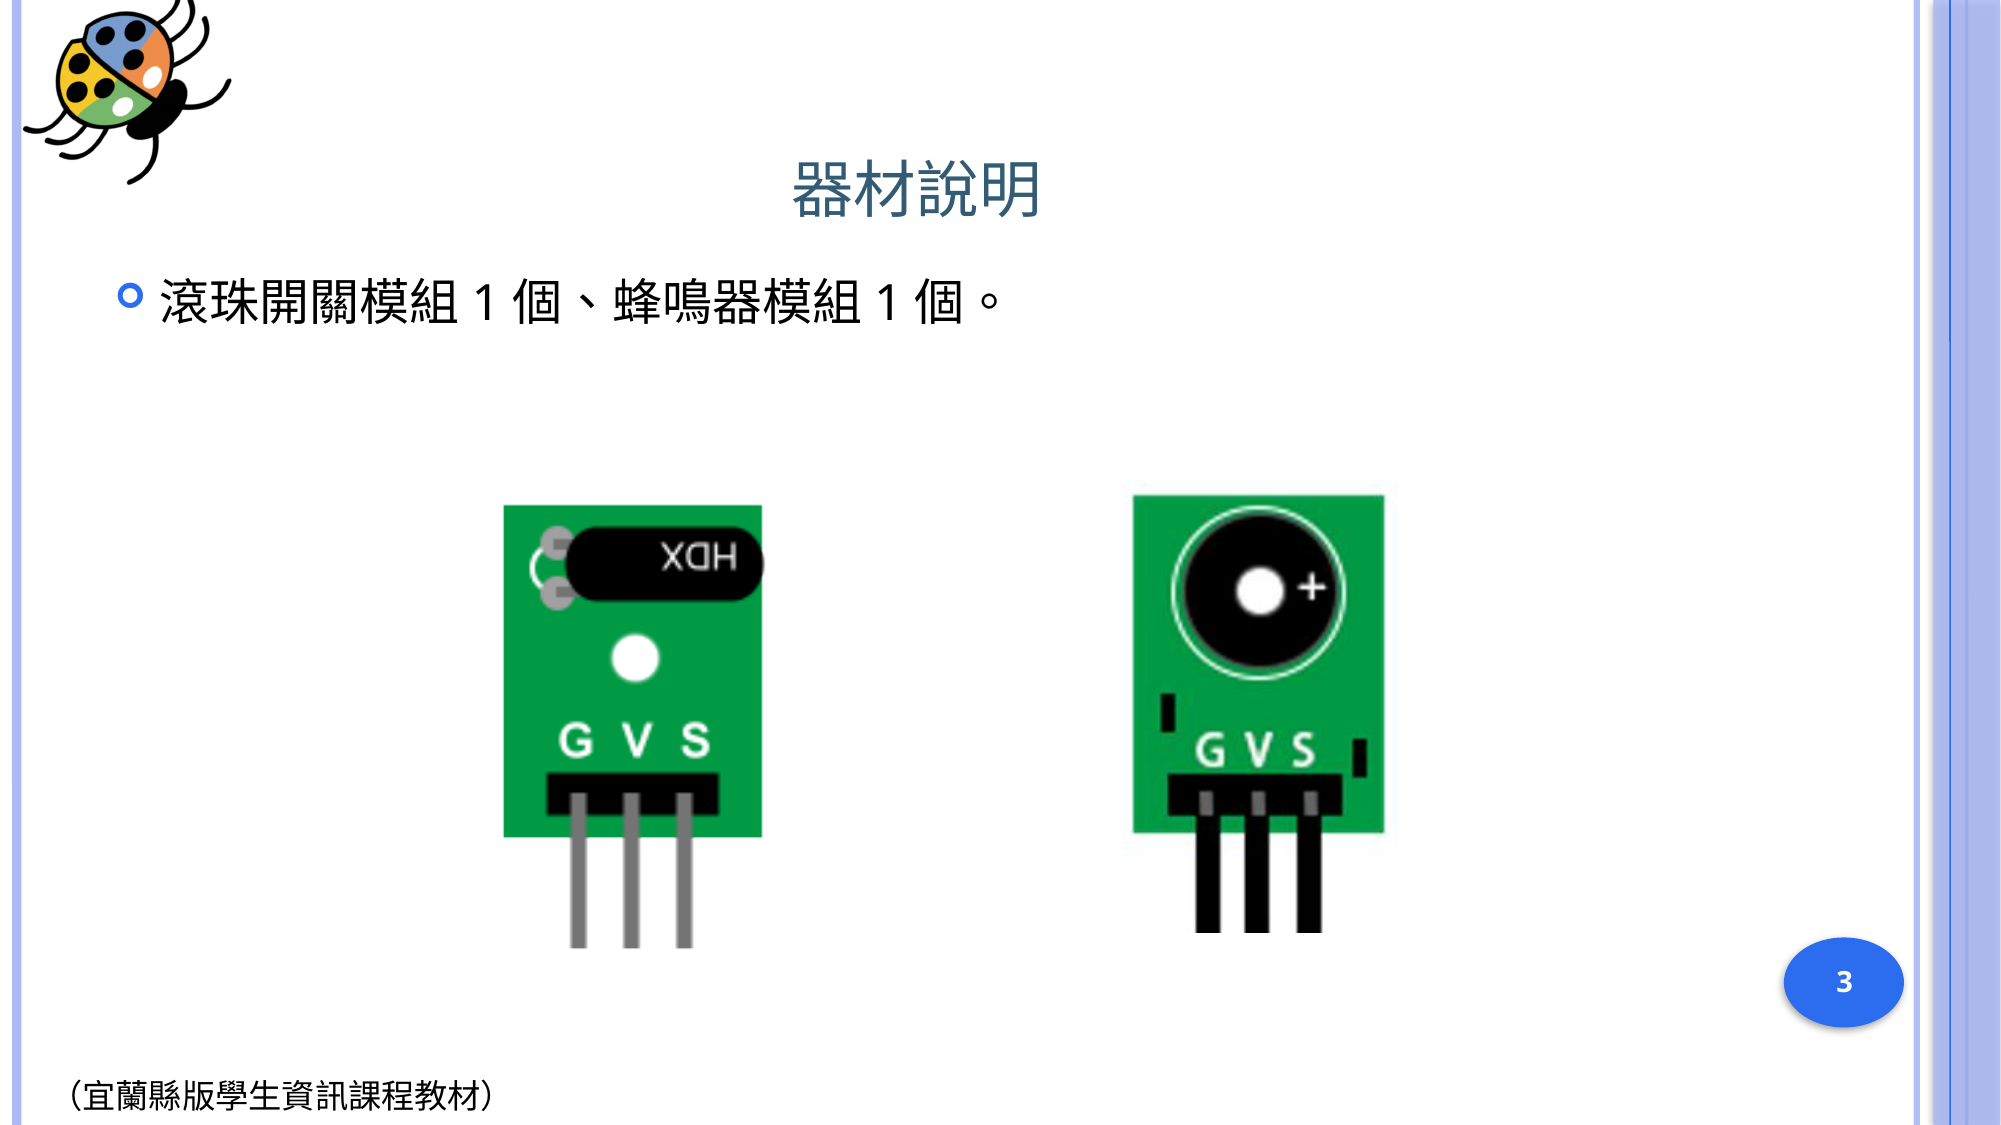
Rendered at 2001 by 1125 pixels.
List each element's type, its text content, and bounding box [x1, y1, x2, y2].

title 器材說明 [99, 118, 1734, 233]
picture [392, 376, 869, 984]
picture [1121, 479, 1399, 933]
list 滾珠開關模組1個、蜂鳴器模組1個。 [99, 262, 1734, 1062]
picture [2, 0, 258, 205]
slide_number 3 [1777, 940, 1912, 1027]
